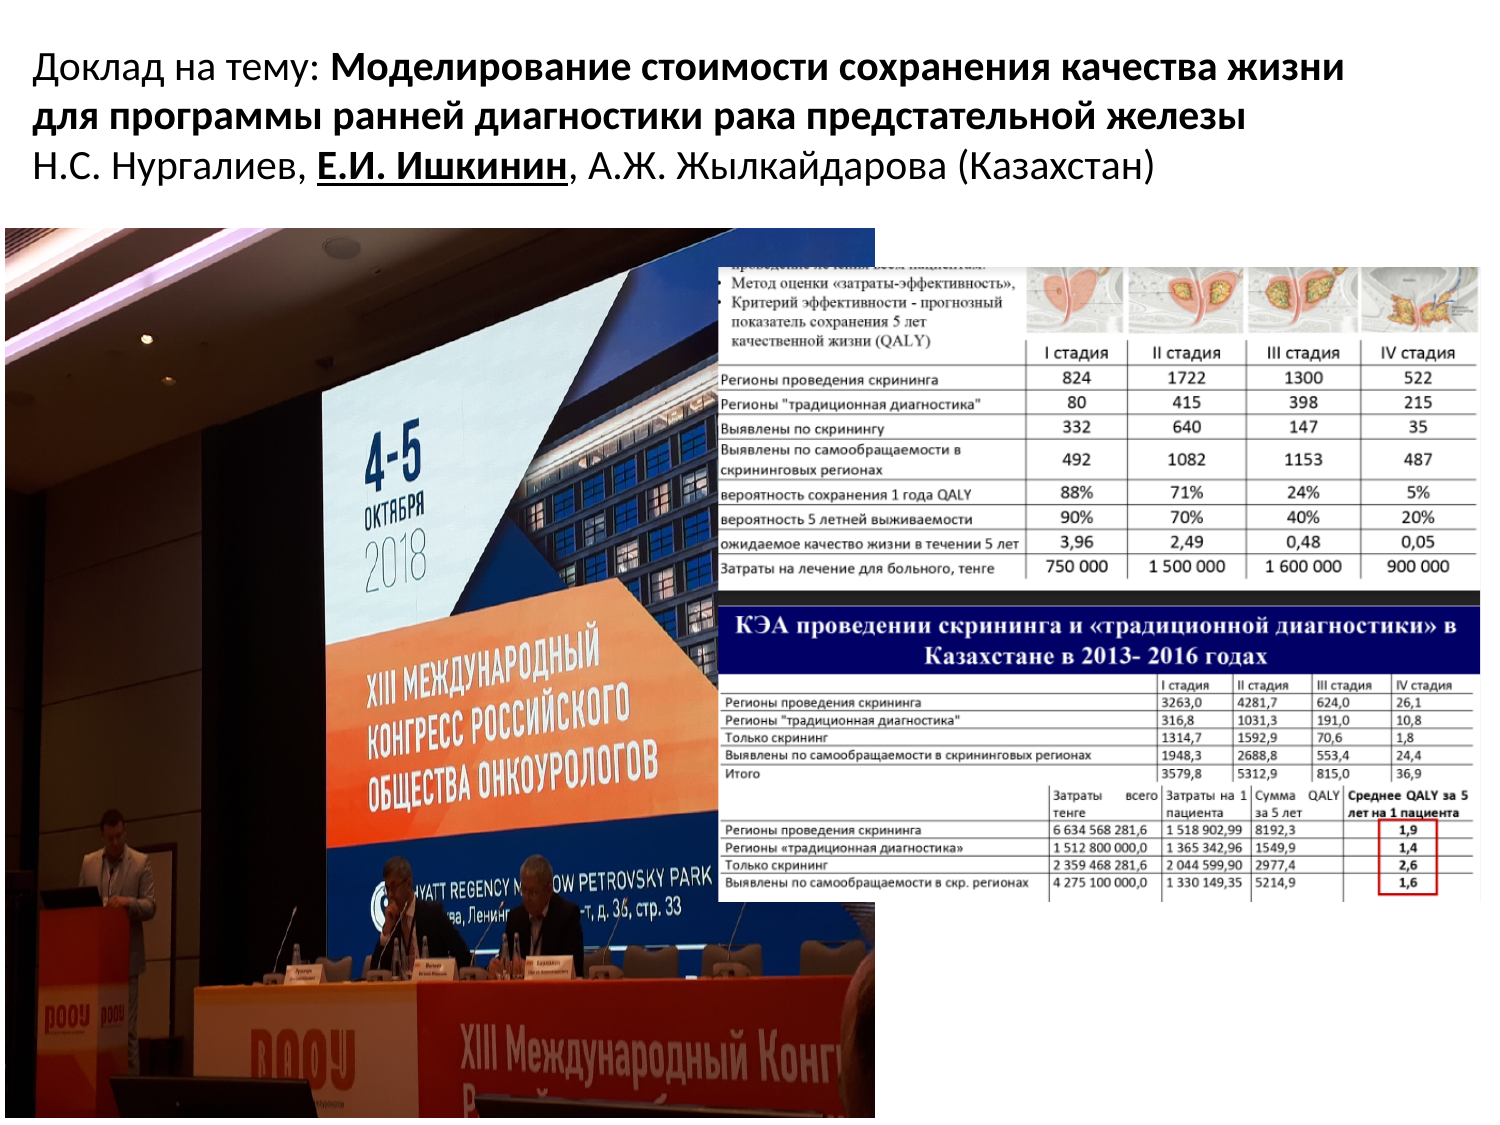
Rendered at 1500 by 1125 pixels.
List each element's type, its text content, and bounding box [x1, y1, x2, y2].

picture [5, 228, 1481, 1118]
text_box Доклад на тему: Моделирование стоимости сохранения качества жизни для программы ранней диагностики рака предстательной железы Н.С. Нургалиев, Е.И. Ишкинин, А.Ж. Жылкайдарова (Казахстан) [17, 30, 1424, 196]
